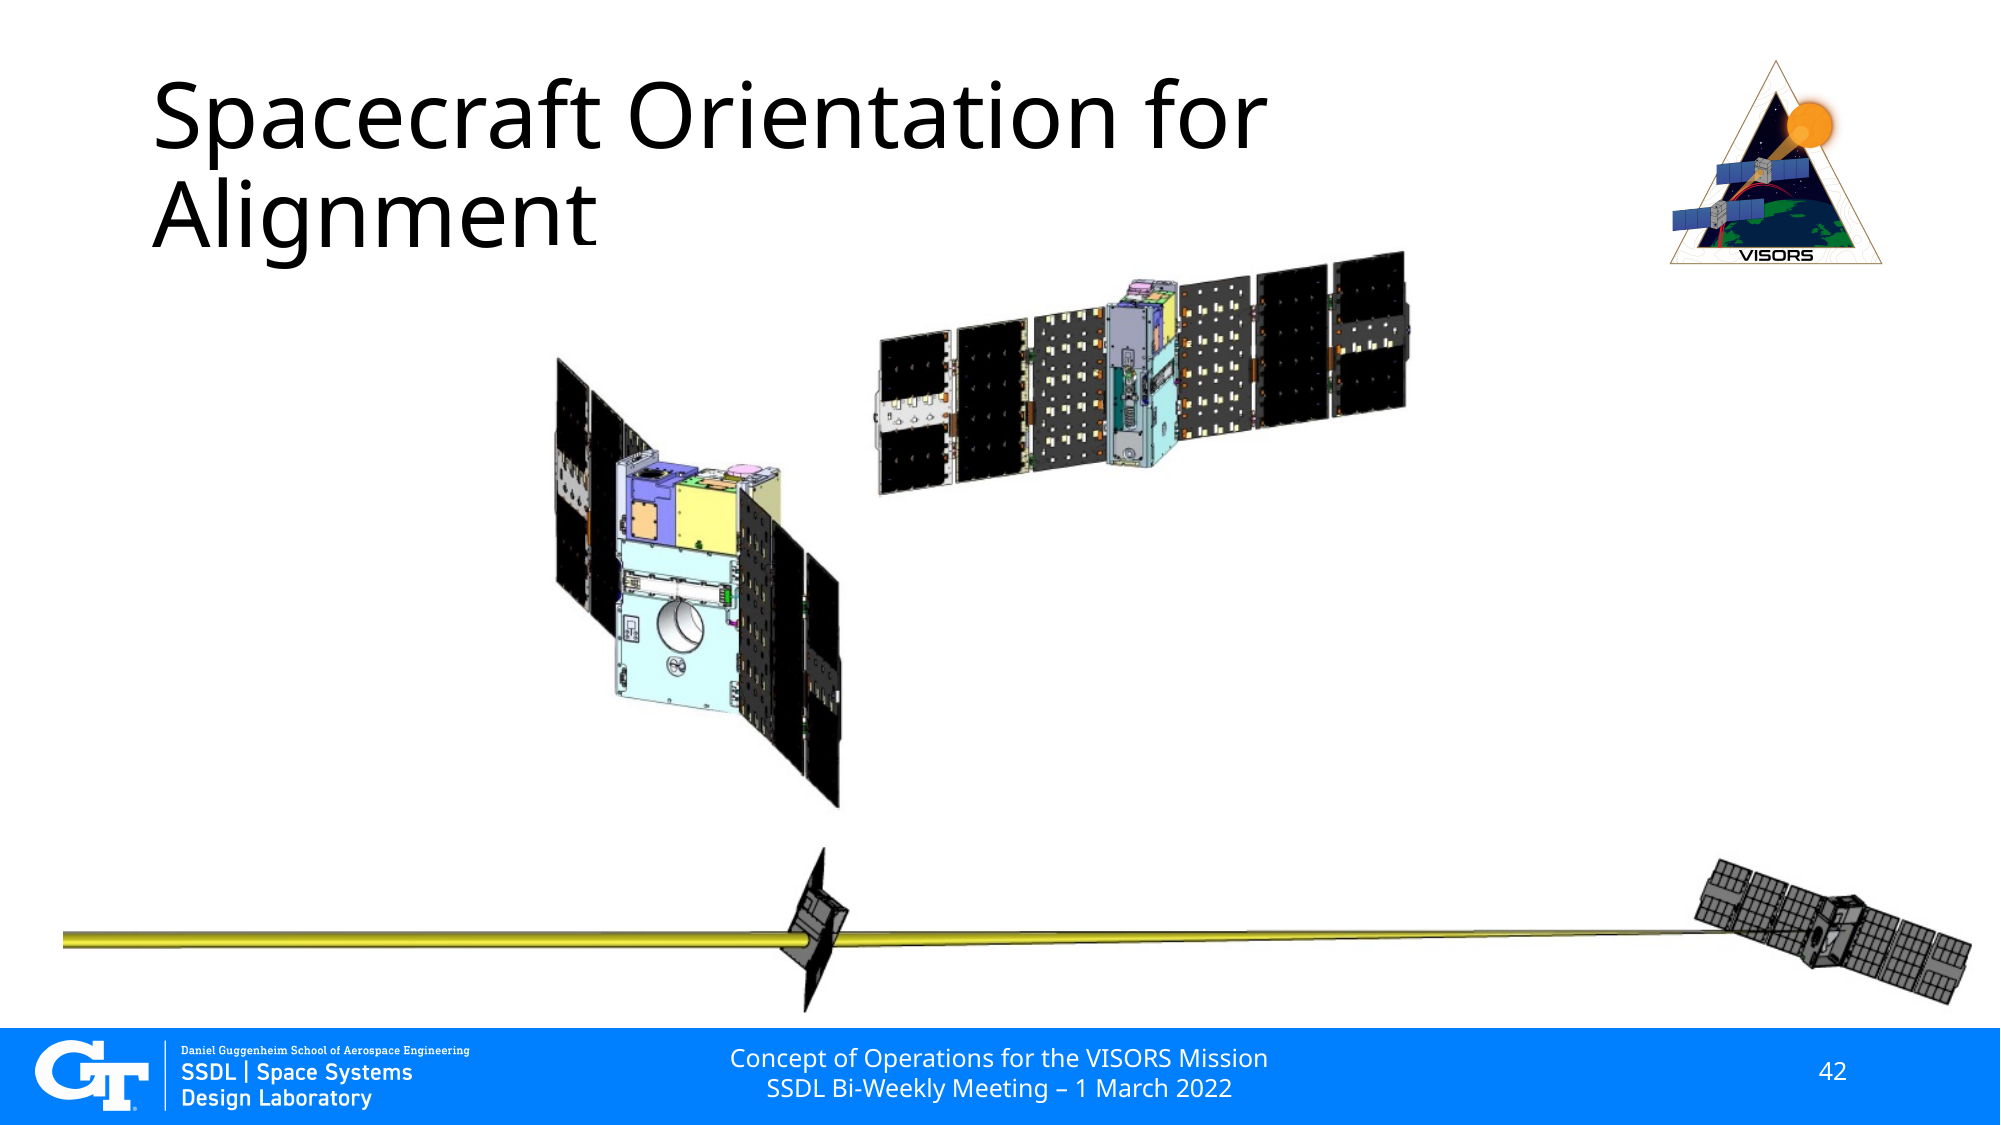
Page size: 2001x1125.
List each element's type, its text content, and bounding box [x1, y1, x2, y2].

picture [541, 245, 1413, 814]
picture [1687, 59, 1883, 265]
slide_number 42 [1412, 1042, 1863, 1103]
footer Concept of Operations for the VISORS Mission SSDL Bi-Weekly Meeting – 1 March 2022 [662, 1042, 1338, 1103]
picture [63, 842, 1976, 1014]
picture [35, 1040, 470, 1112]
title Spacecraft Orientation for Alignment [137, 59, 1687, 278]
